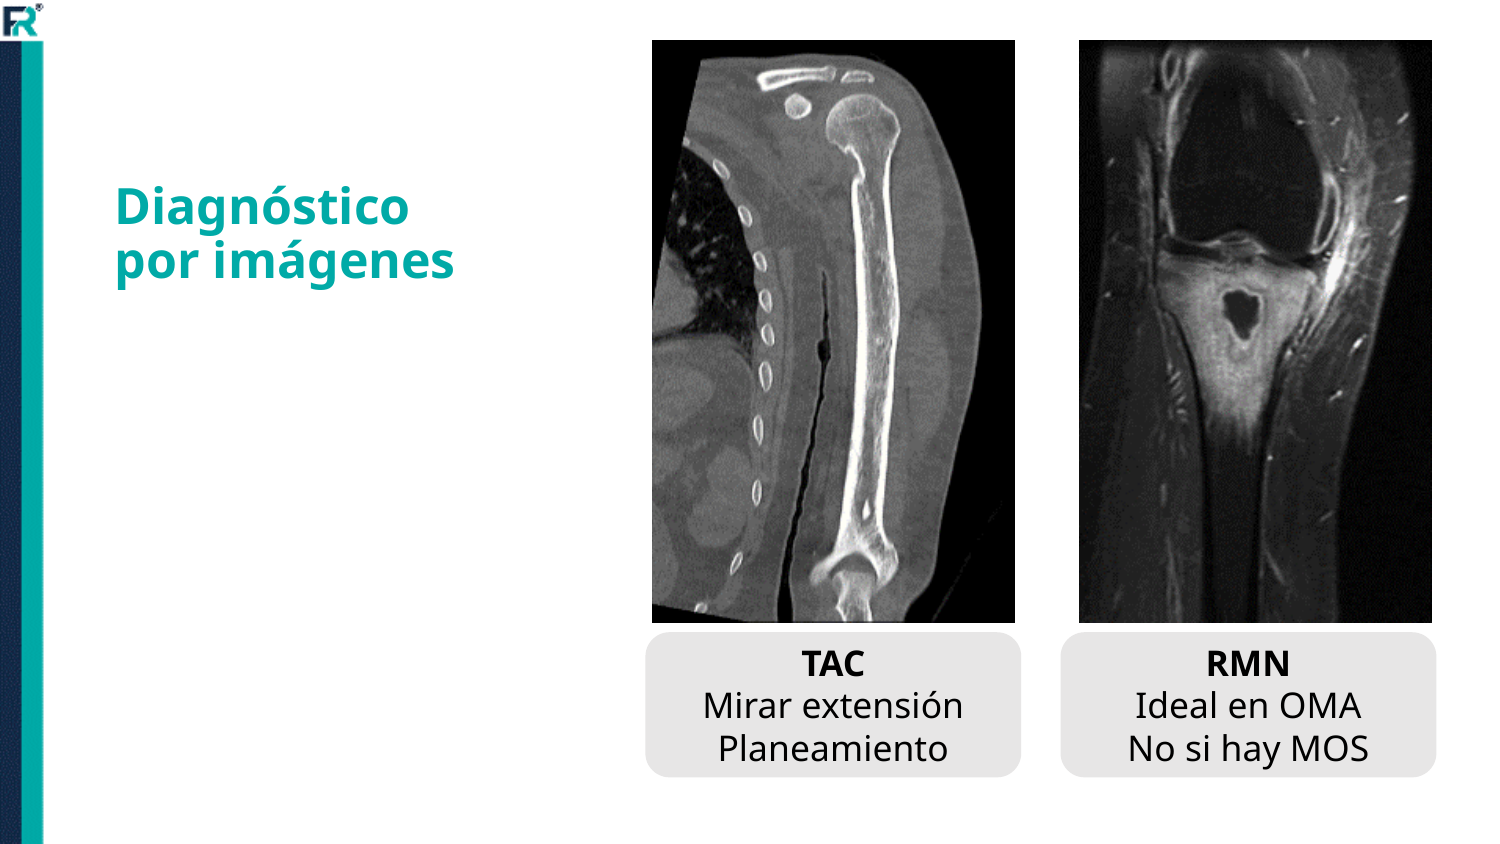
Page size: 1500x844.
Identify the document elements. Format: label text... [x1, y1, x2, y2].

title Diagnóstico por imágenes [103, 56, 588, 295]
text_box TAC Mirar extensión Planeamiento [645, 632, 1022, 778]
text_box RMN Ideal en OMA No si hay MOS [1060, 632, 1437, 778]
picture [0, 0, 1500, 844]
